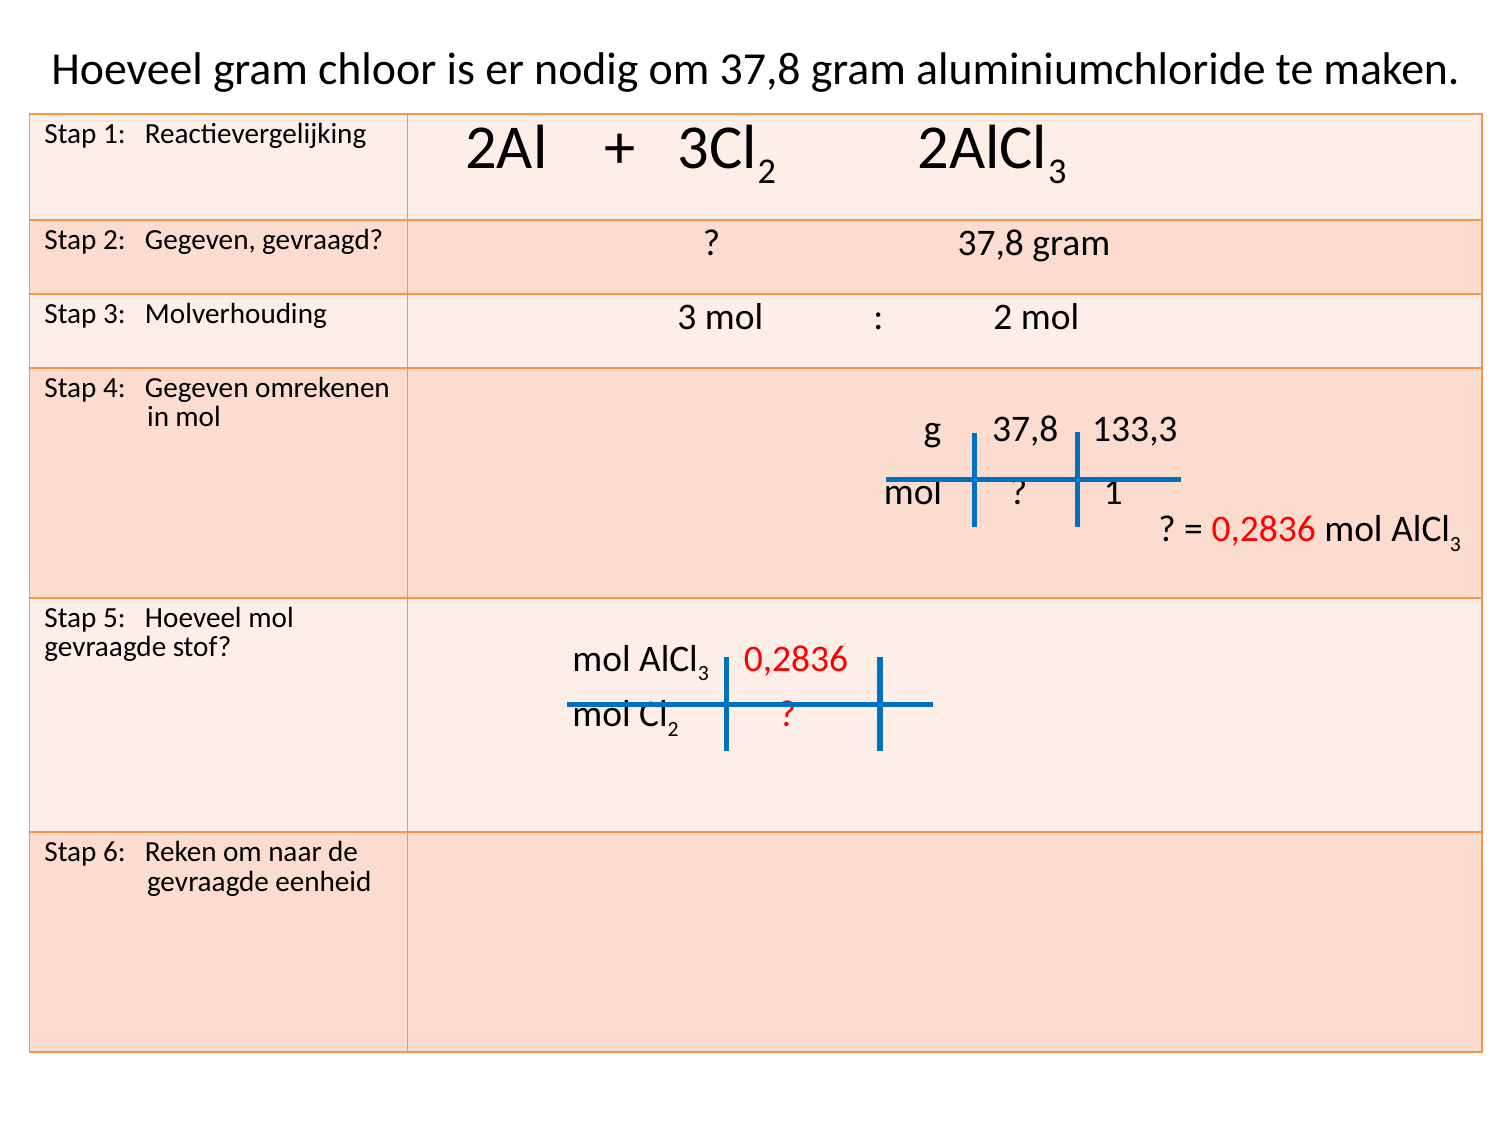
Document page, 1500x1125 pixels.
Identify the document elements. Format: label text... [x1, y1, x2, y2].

text_box Hoeveel gram chloor is er nodig om 37,8 gram aluminiumchloride te maken. [5, 30, 1500, 101]
